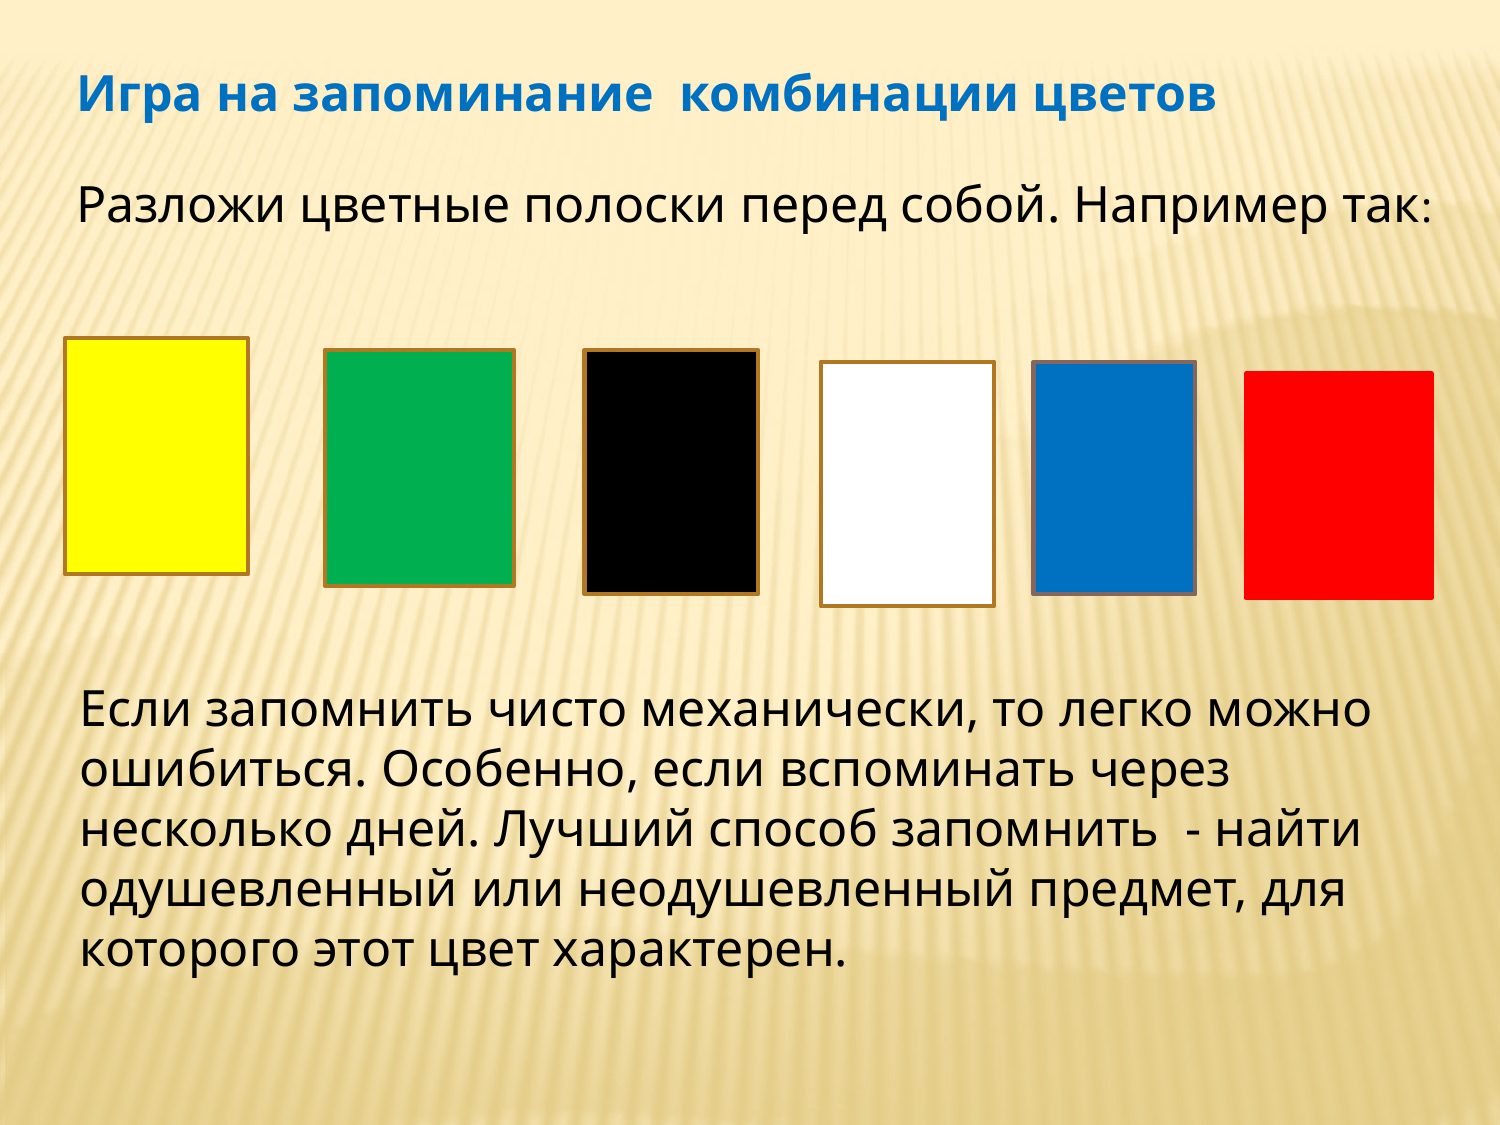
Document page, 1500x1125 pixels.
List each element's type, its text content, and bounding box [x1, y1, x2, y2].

text_box [1031, 360, 1197, 596]
text_box [323, 348, 516, 588]
text_box Игра на запоминание комбинации цветов Разложи цветные полоски перед собой. Например так: [61, 54, 1448, 240]
text_box Если запомнить чисто механически, то легко можно ошибиться. Особенно, если вспоминать через несколько дней. Лучший способ запомнить - найти одушевленный или неодушевленный предмет, для которого этот цвет характерен. [64, 668, 1412, 984]
text_box [63, 336, 250, 576]
text_box [1244, 371, 1434, 600]
text_box [582, 348, 760, 596]
text_box [819, 360, 996, 608]
